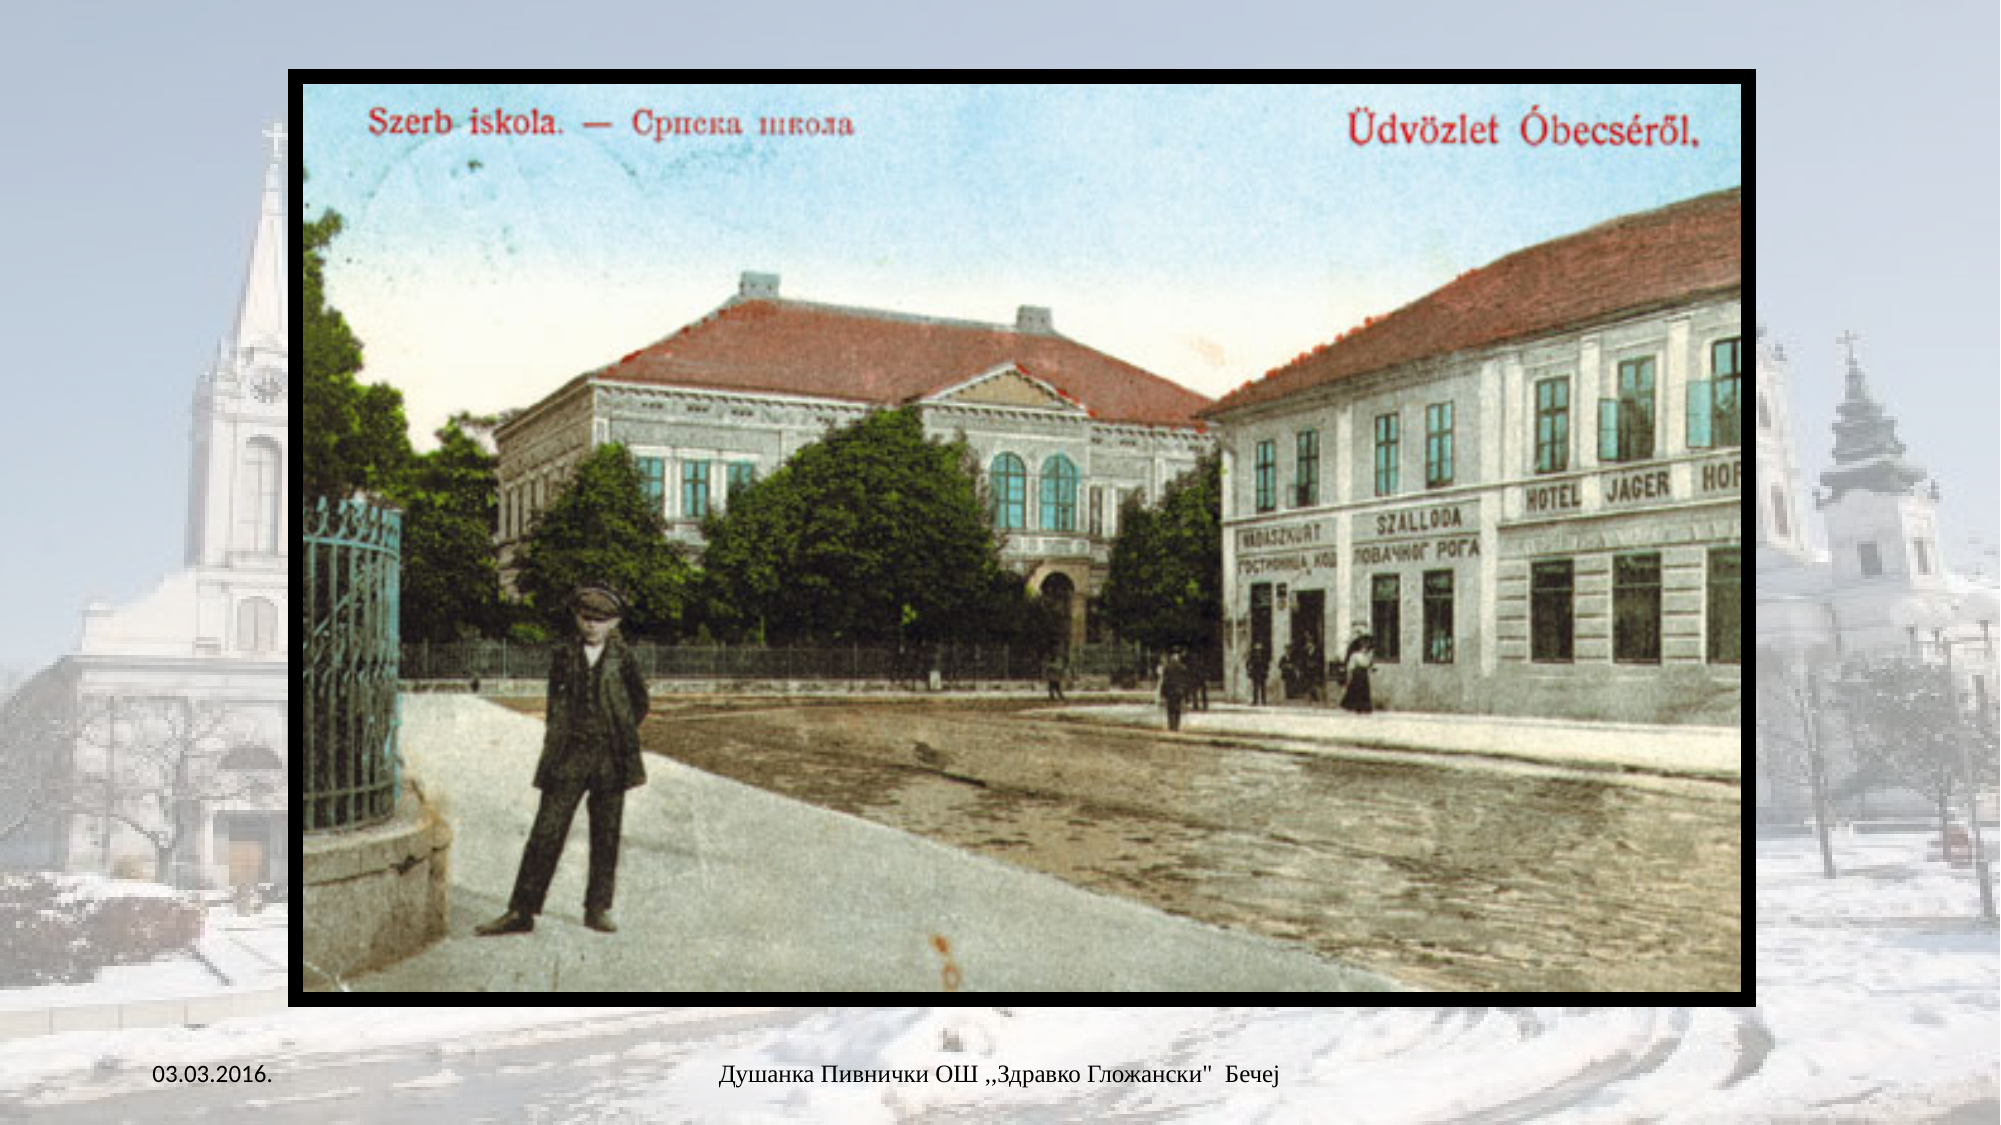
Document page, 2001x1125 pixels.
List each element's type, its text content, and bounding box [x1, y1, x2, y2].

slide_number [137, 1042, 588, 1103]
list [302, 83, 1742, 993]
footer Душанка Пивнички ОШ ,,Здравко Гложански" Бечеј [662, 1042, 1338, 1103]
